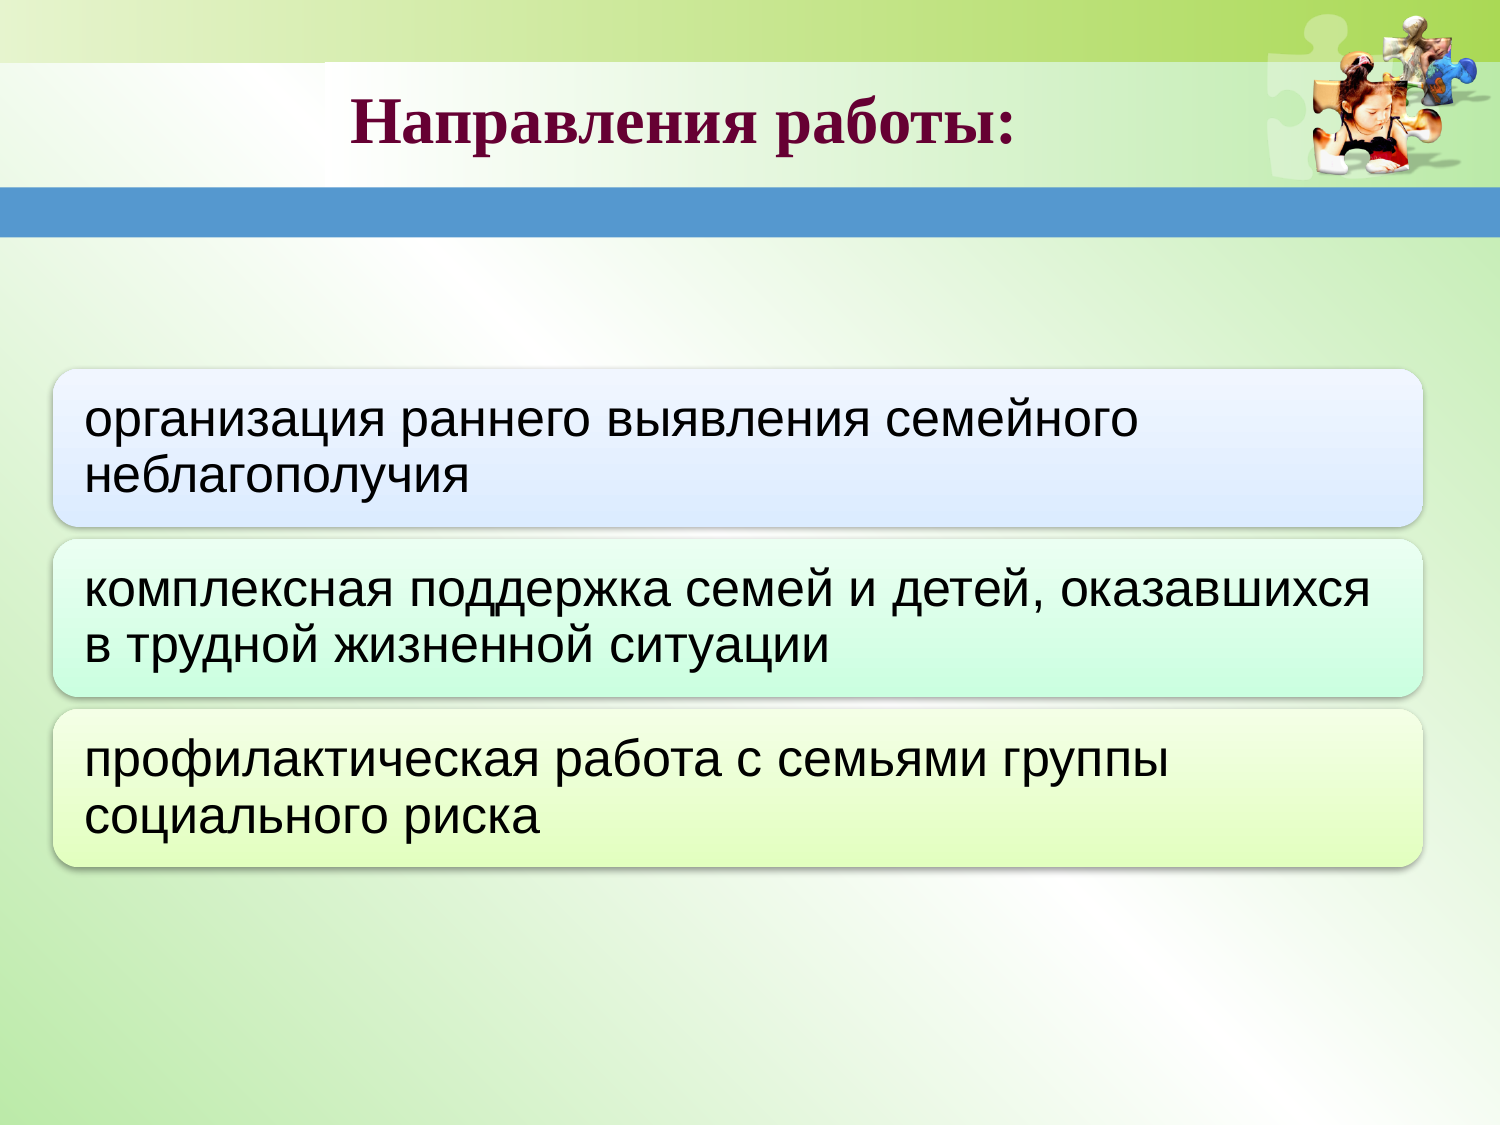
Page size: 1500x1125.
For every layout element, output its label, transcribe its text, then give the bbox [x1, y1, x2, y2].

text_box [52, 361, 1424, 875]
picture [1265, 12, 1493, 185]
title Направления работы: [0, 66, 1351, 169]
